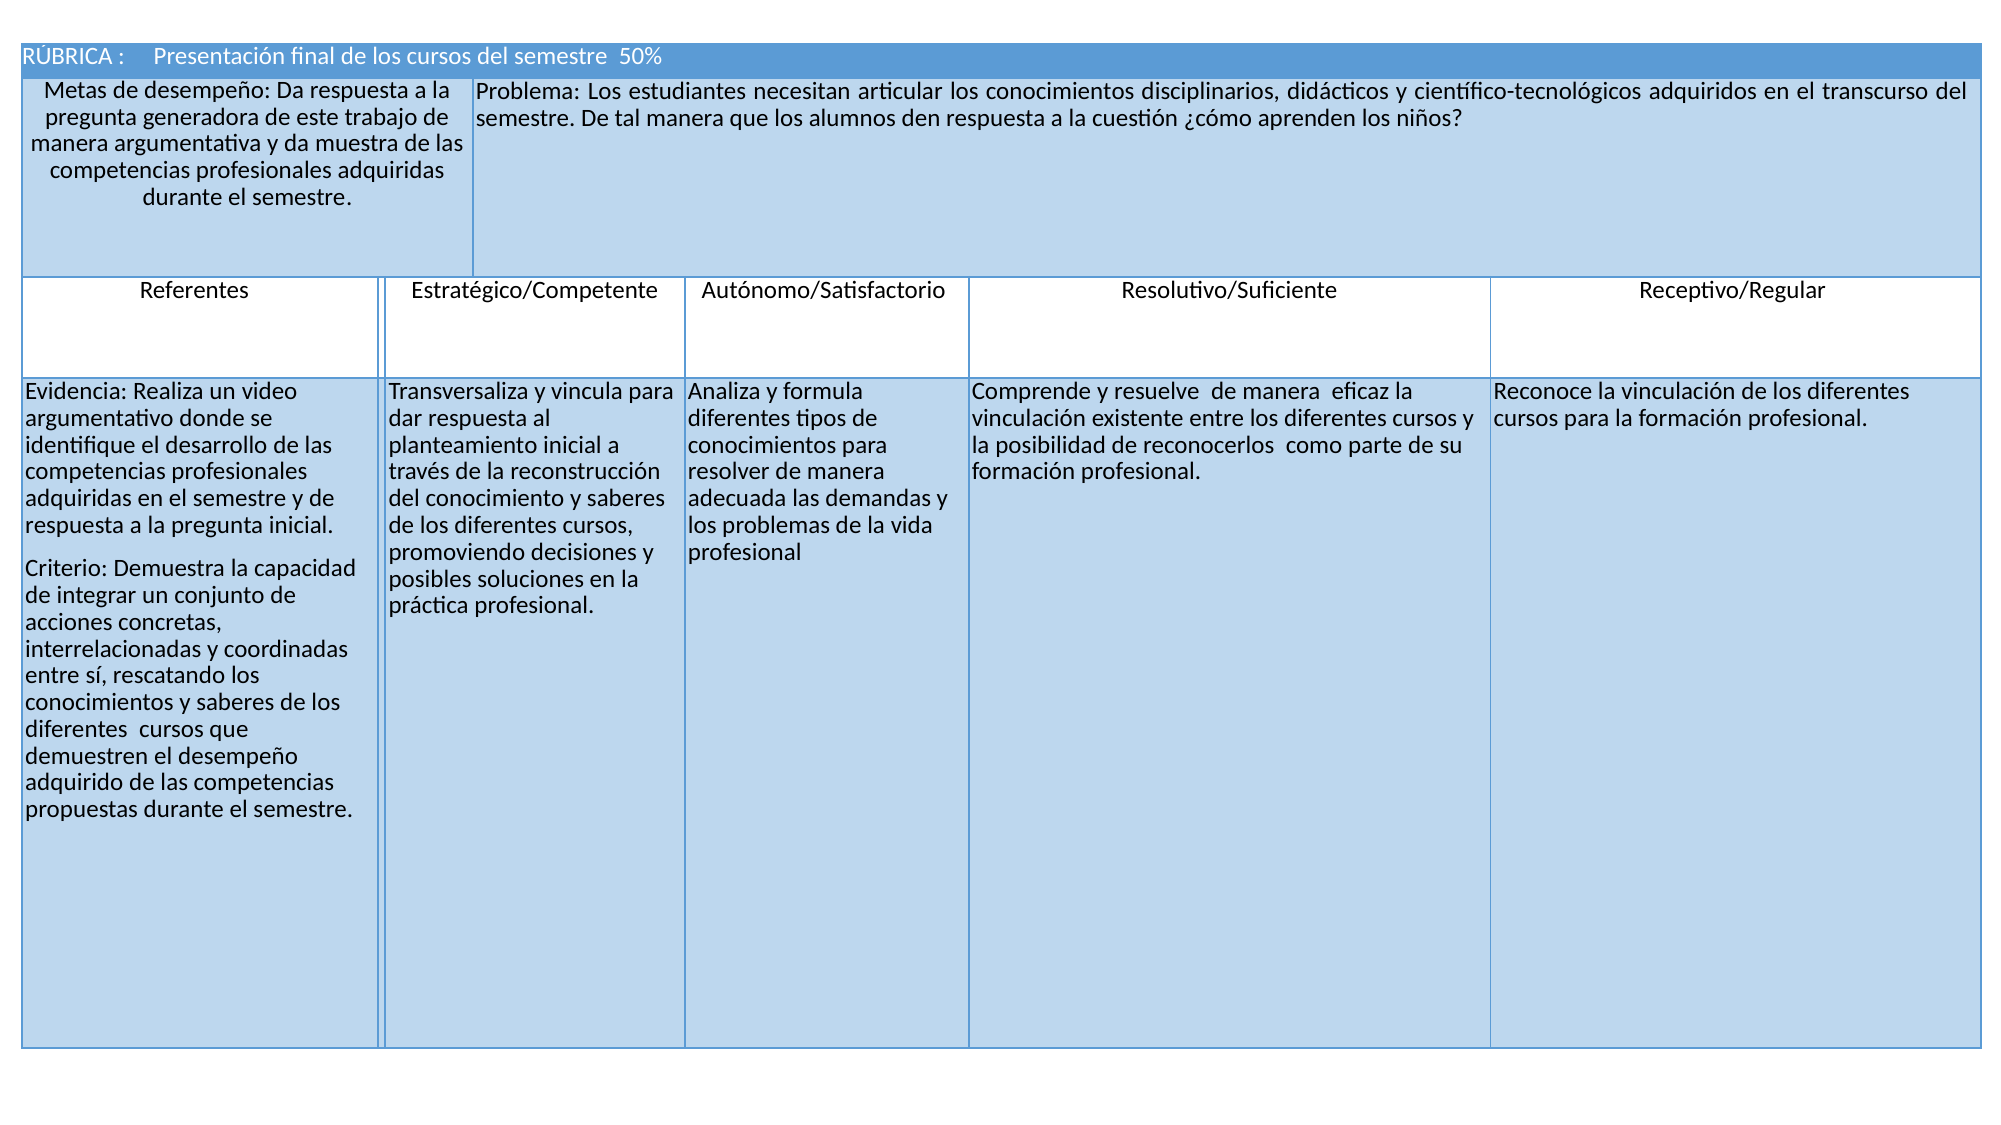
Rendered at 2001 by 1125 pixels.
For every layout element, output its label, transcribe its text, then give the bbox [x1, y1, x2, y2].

table_cell Comprende y resuelve de manera eficaz la vinculación existente entre los diferentes cursos y la posibilidad de reconocerlos como parte de su formación profesional. [970, 419, 1490, 1047]
table_cell Reconoce la vinculación de los diferentes cursos para la formación profesional. [1491, 419, 1980, 1047]
table_cell Resolutivo/Suficiente [970, 278, 1490, 343]
table_cell Transversaliza y vincula para dar respuesta al planteamiento inicial a través de la reconstrucción del conocimiento y saberes de los diferentes cursos, promoviendo decisiones y posibles soluciones en la práctica profesional. [386, 419, 684, 1047]
table_cell Problema: Los estudiantes necesitan articular los conocimientos disciplinarios, didácticos y científico-tecnológicos adquiridos en el transcurso del semestre. De tal manera que los alumnos den respuesta a la cuestión ¿cómo aprenden los niños? [474, 79, 1980, 276]
table_cell Estratégico/Competente [386, 278, 684, 343]
text_box [0, 343, 2000, 419]
table_cell Metas de desempeño: Da respuesta a la pregunta generadora de este trabajo de manera argumentativa y da muestra de las competencias profesionales adquiridas durante el semestre. [23, 79, 472, 276]
table_cell Evidencia: Realiza un video argumentativo donde se identifique el desarrollo de las competencias profesionales adquiridas en el semestre y de respuesta a la pregunta inicial. Criterio: Demuestra la capacidad de integrar un conjunto de acciones concretas, interrelacionadas y coordinadas entre sí, rescatando los conocimientos y saberes de los diferentes cursos que demuestren el desempeño adquirido de las competencias propuestas durante el semestre. [23, 419, 377, 1047]
table_cell [379, 278, 384, 343]
table_cell Analiza y formula diferentes tipos de conocimientos para resolver de manera adecuada las demandas y los problemas de la vida profesional [686, 419, 968, 1047]
table_cell [379, 419, 384, 1047]
table_cell Receptivo/Regular [1491, 278, 1980, 343]
table_cell Autónomo/Satisfactorio [686, 278, 968, 343]
table_cell Referentes [23, 278, 377, 343]
table_header RÚBRICA : Presentación final de los cursos del semestre 50% [23, 45, 1980, 77]
